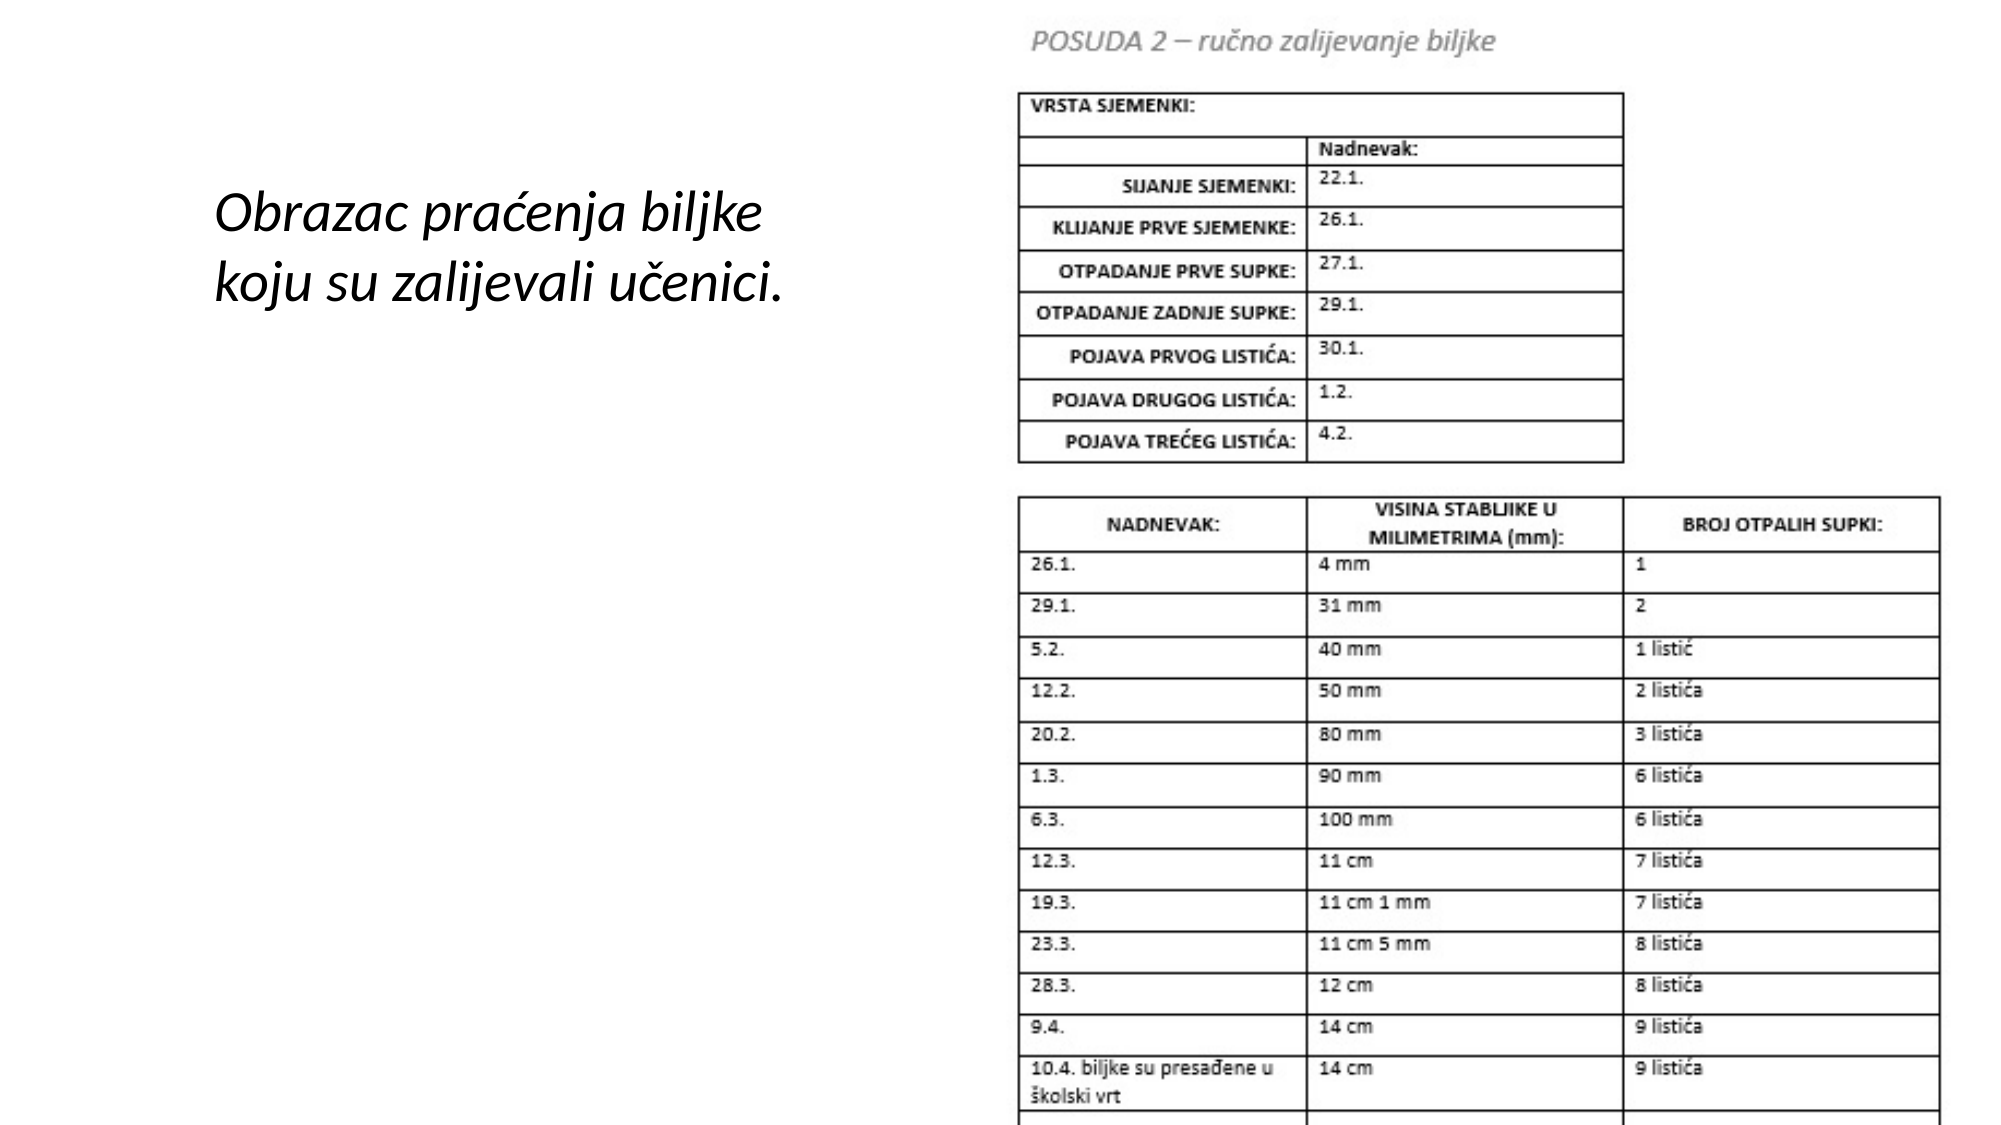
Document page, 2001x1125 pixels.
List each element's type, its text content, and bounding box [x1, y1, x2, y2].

picture [990, 0, 1972, 1125]
text_box Obrazac praćenja biljke koju su zalijevali učenici. [199, 165, 873, 321]
